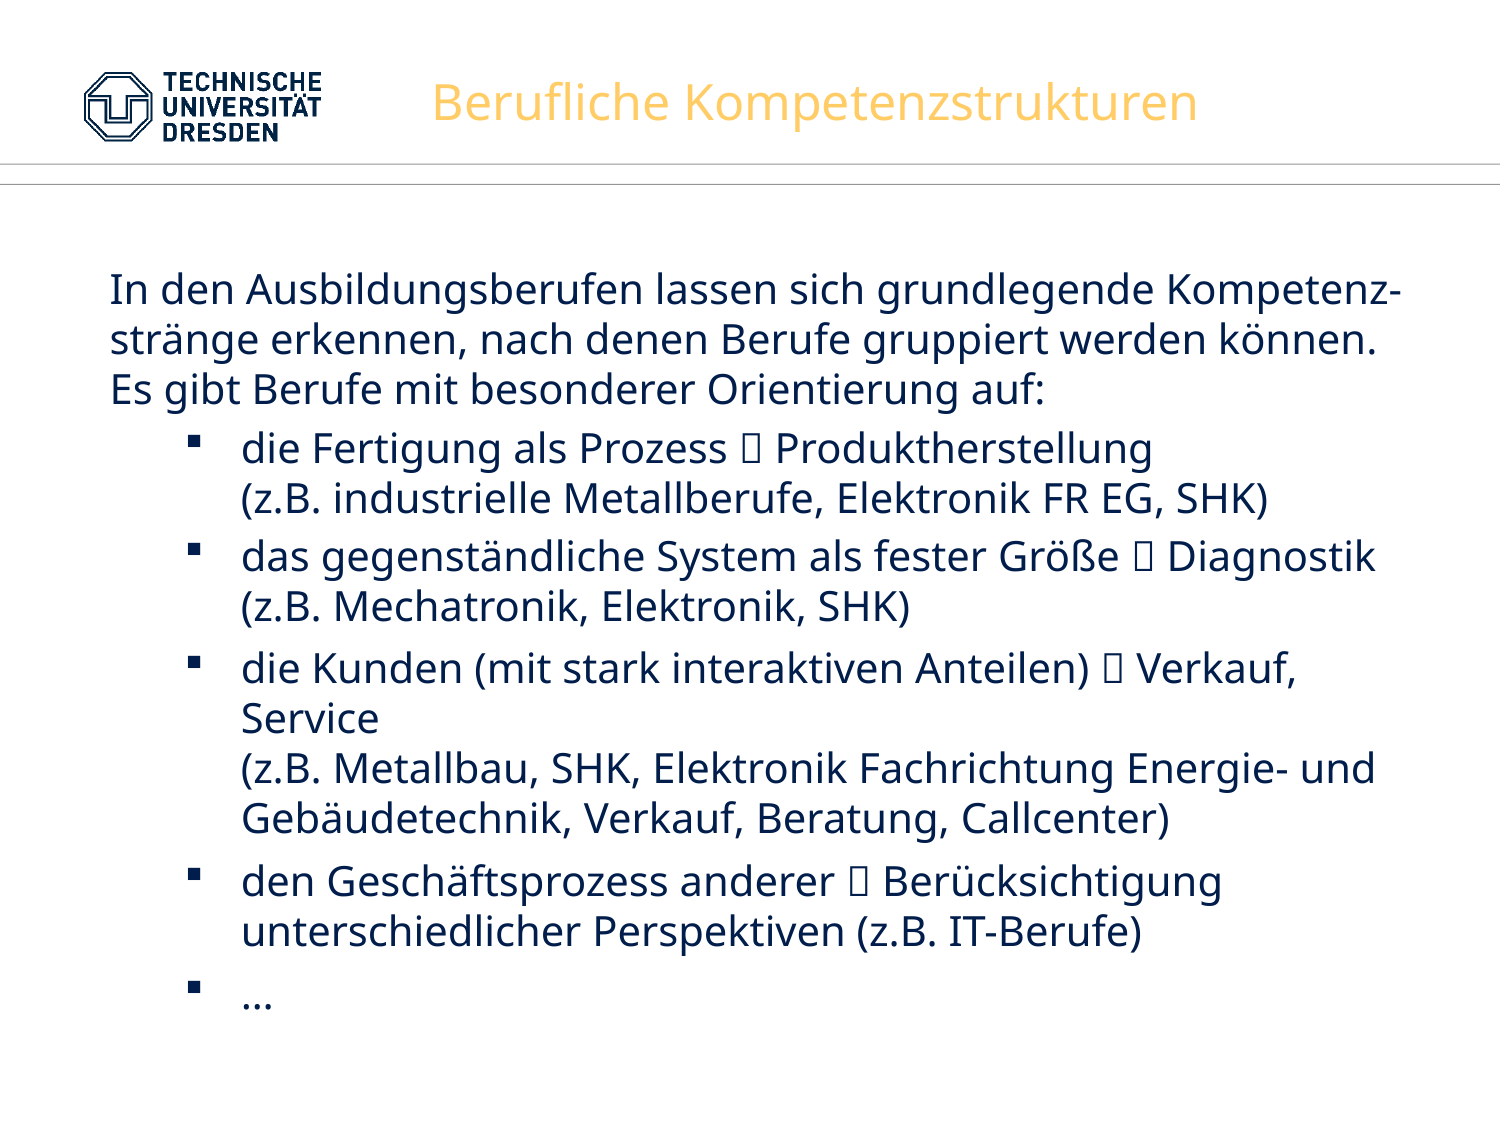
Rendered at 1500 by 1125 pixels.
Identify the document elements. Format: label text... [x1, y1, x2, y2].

list In den Ausbildungsberufen lassen sich grundlegende Kompetenz-stränge erkennen, nach denen Berufe gruppiert werden können. Es gibt Berufe mit besonderer Orientierung auf: die Fertigung als Prozess  Produktherstellung (z.B. industrielle Metallberufe, Elektronik FR EG, SHK) das gegenständliche System als fester Größe  Diagnostik (z.B. Mechatronik, Elektronik, SHK) die Kunden (mit stark interaktiven Anteilen)  Verkauf, Service (z.B. Metallbau, SHK, Elektronik Fachrichtung Energie- und Gebäudetechnik, Verkauf, Beratung, Callcenter) den Geschäftsprozess anderer  Berücksichtigung unterschiedlicher Perspektiven (z.B. IT-Berufe) … [109, 255, 1424, 988]
title Berufliche Kompetenzstrukturen [431, 62, 1282, 138]
picture [83, 71, 321, 142]
